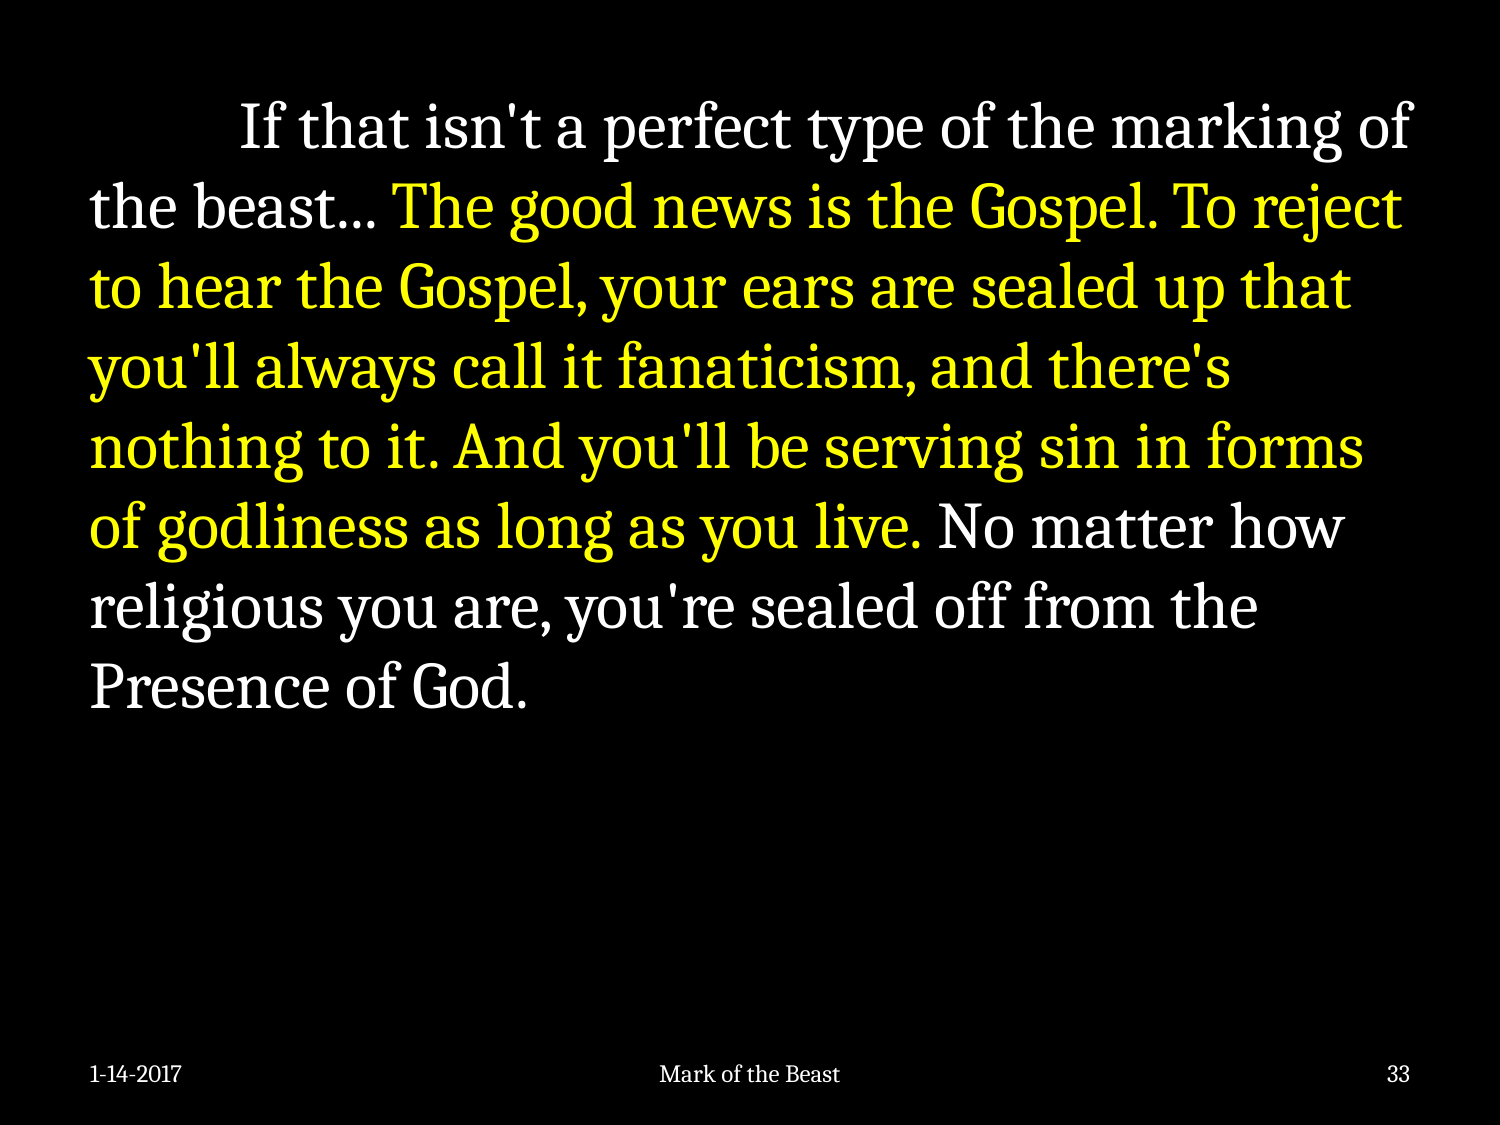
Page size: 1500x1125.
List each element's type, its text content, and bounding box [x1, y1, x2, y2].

footer Mark of the Beast [512, 1042, 988, 1103]
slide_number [75, 1042, 425, 1103]
text_box If that isn't a perfect type of the marking of the beast... The good news is the Gospel. To reject to hear the Gospel, your ears are sealed up that you'll always call it fanaticism, and there's nothing to it. And you'll be serving sin in forms of godliness as long as you live. No matter how religious you are, you're sealed off from the Presence of God. [74, 74, 1438, 730]
slide_number 33 [1074, 1042, 1425, 1103]
